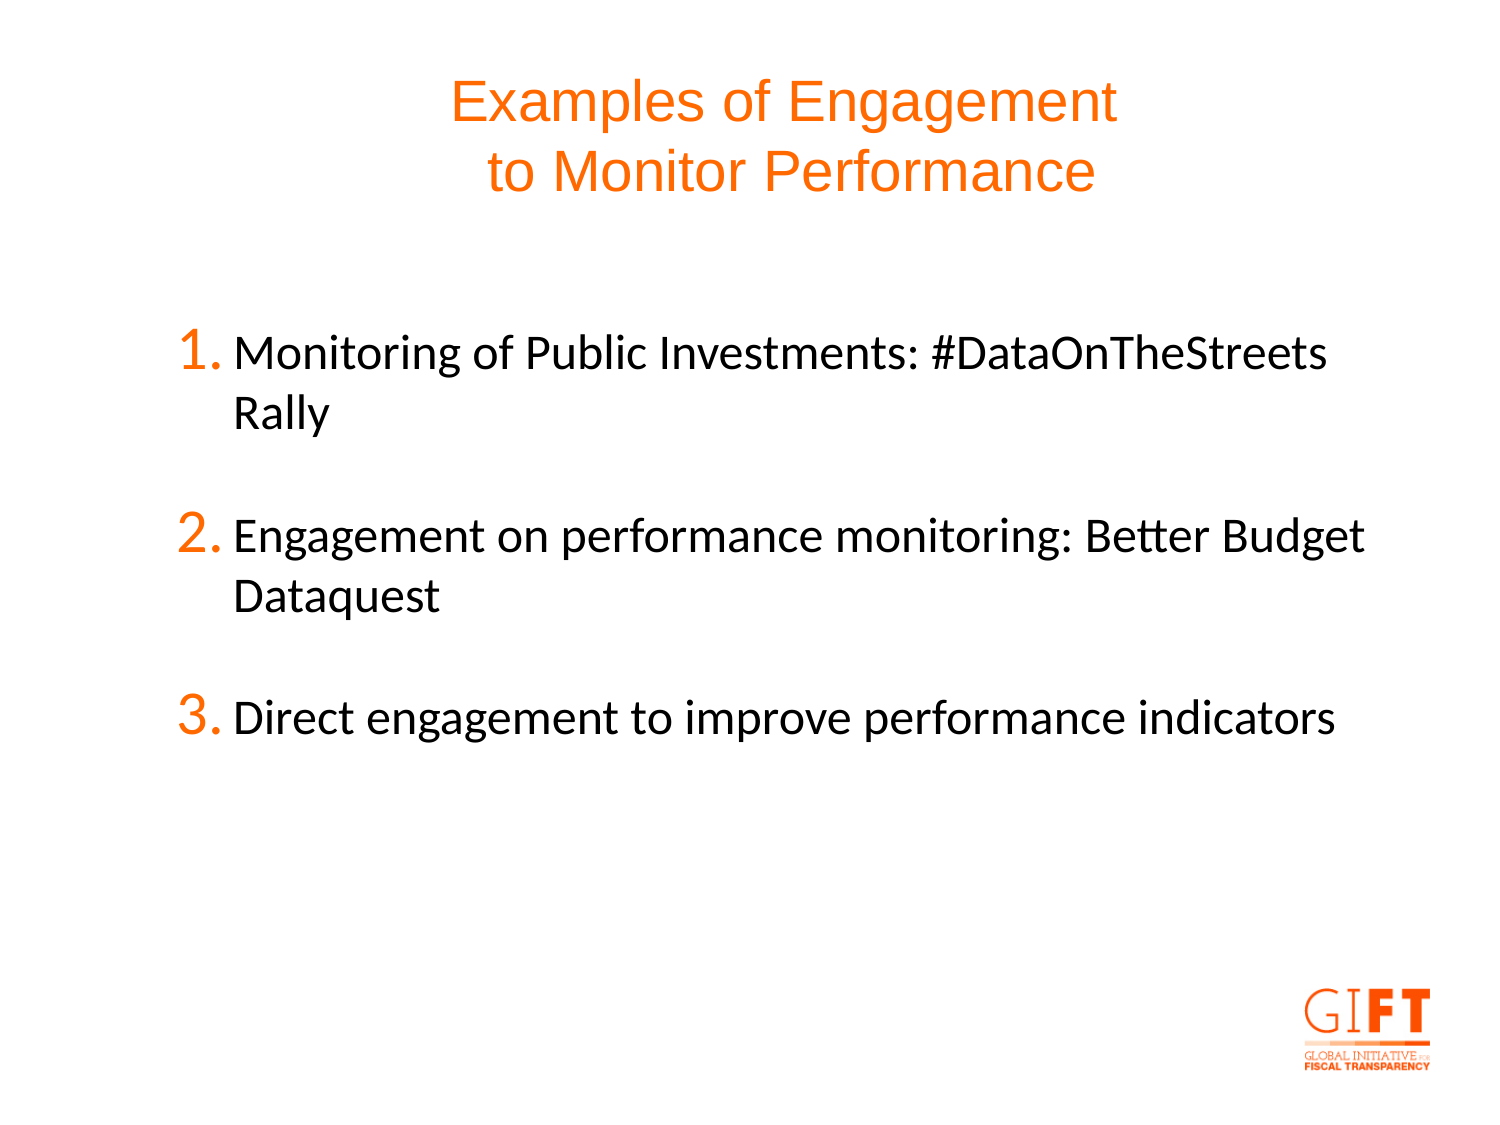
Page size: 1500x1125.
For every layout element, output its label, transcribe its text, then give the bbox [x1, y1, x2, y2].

text_box Monitoring of Public Investments: #DataOnTheStreets Rally Engagement on performance monitoring: Better Budget Dataquest Direct engagement to improve performance indicators [162, 312, 1408, 752]
picture [1304, 988, 1431, 1073]
text_box Examples of Engagement to Monitor Performance [435, 55, 1150, 211]
